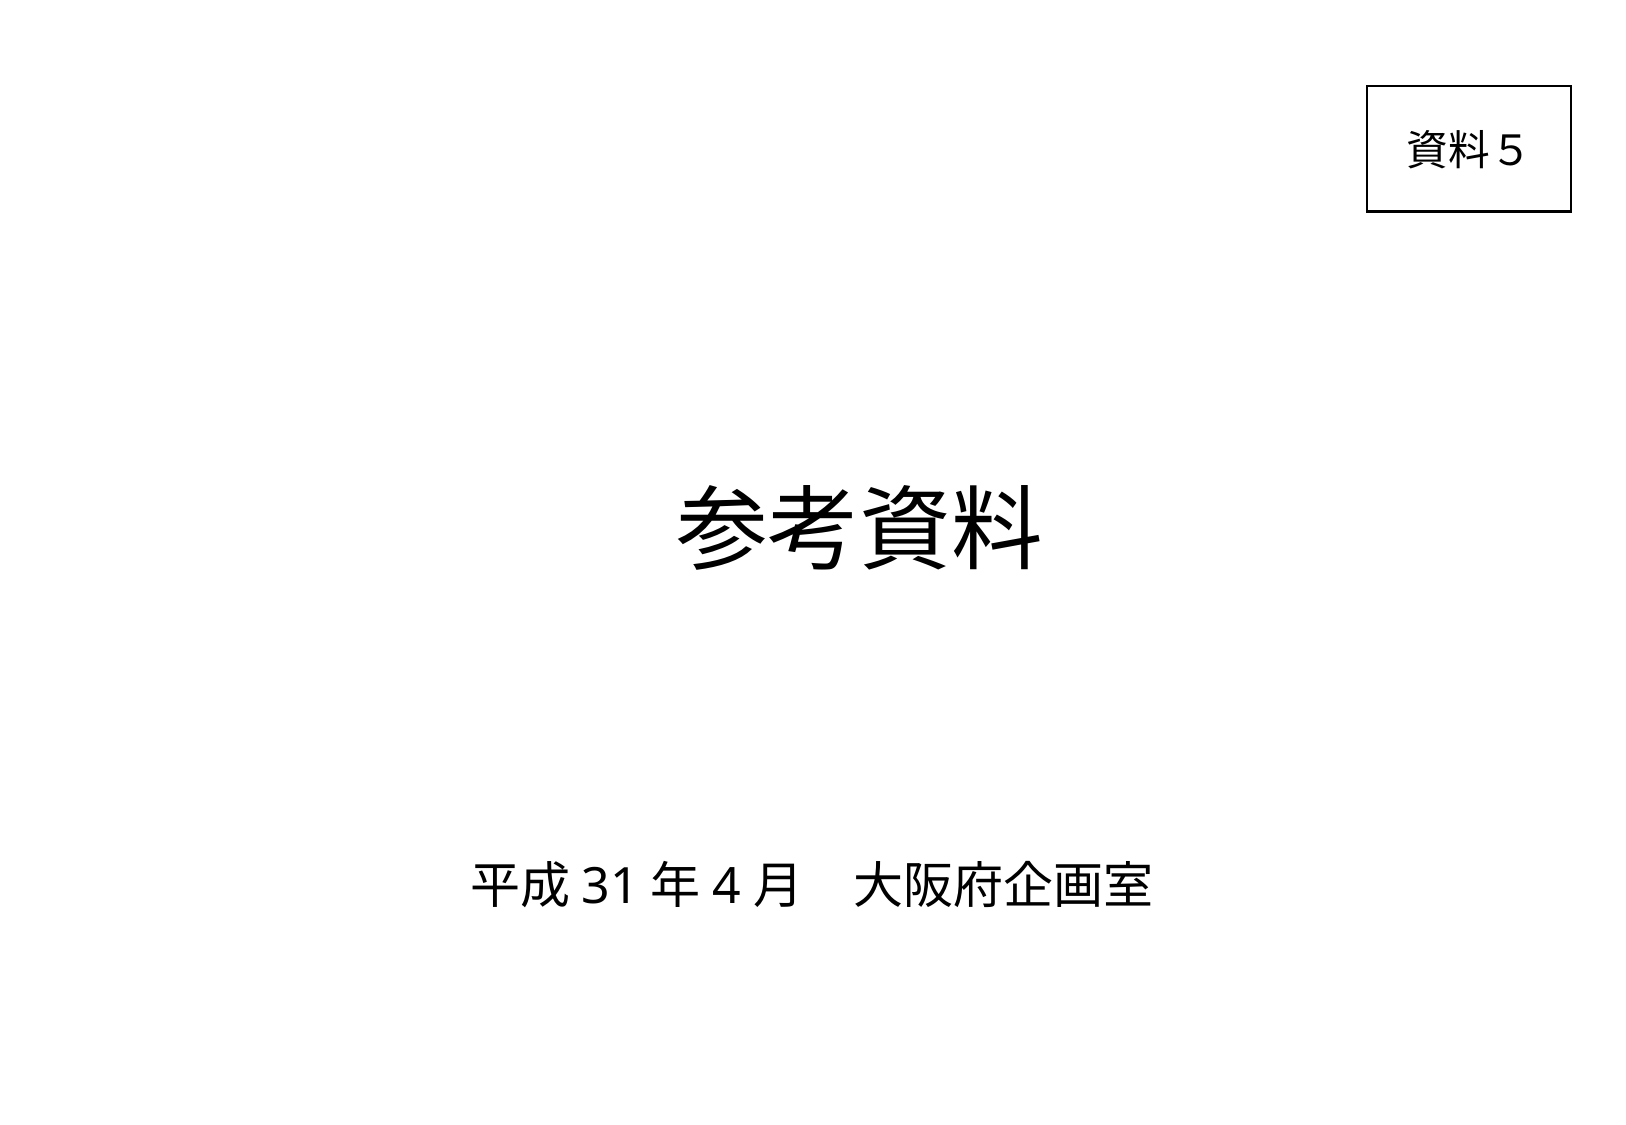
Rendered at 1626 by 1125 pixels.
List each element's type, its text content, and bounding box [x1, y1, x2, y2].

text_box 平成31年4月 大阪府企画室 [110, 853, 1513, 939]
text_box 資料５ [1366, 85, 1572, 213]
text_box 参考資料 [94, 298, 1625, 767]
